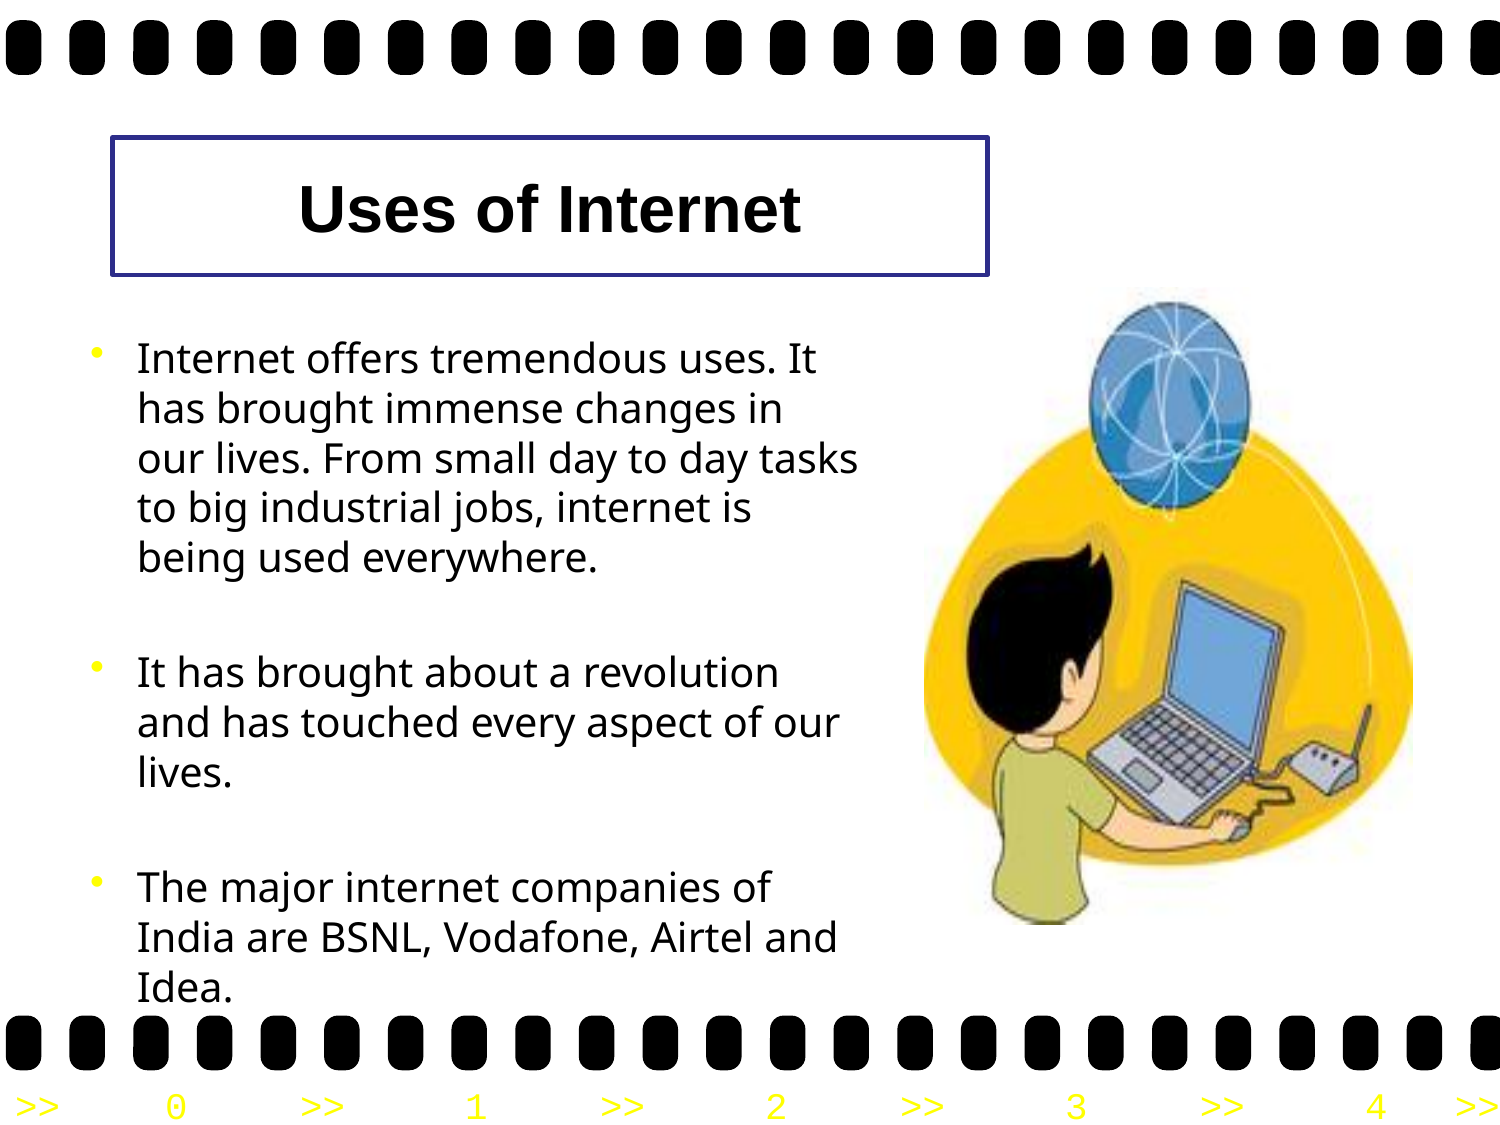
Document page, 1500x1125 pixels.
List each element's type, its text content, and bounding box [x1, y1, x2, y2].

title [75, 90, 1425, 278]
list Internet offers tremendous uses. It has brought immense changes in our lives. From small day to day tasks to big industrial jobs, internet is being used everywhere. It has brought about a revolution and has touched every aspect of our lives. The major internet companies of India are BSNL, Vodafone, Airtel and Idea. [75, 324, 875, 1025]
picture [924, 287, 1413, 926]
text_box Uses of Internet [110, 135, 990, 277]
